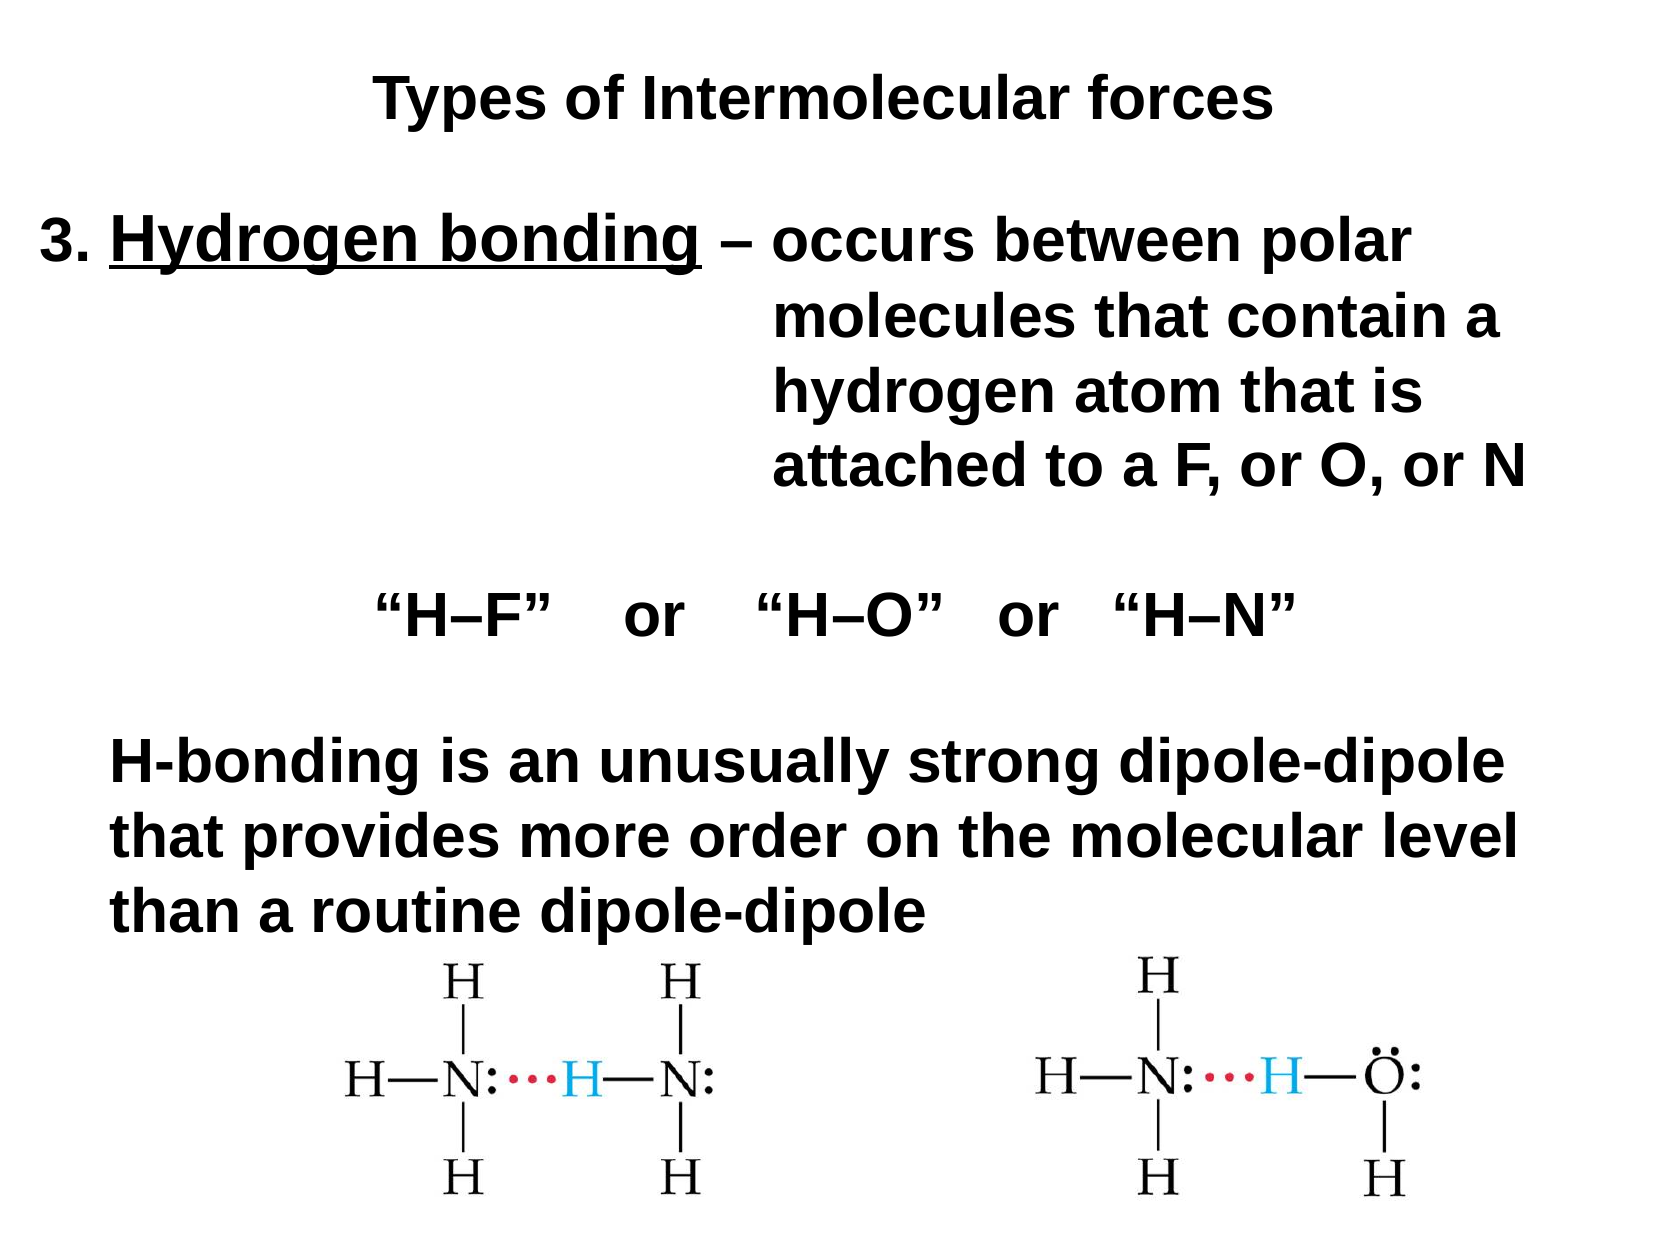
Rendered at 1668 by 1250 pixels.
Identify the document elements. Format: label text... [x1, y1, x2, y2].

text_box 3. Hydrogen bonding – occurs between polar molecules that contain a hydrogen atom that is attached to a F, or O, or N [25, 187, 1638, 507]
text_box H-bonding is an unusually strong dipole-dipole that provides more order on the molecular level than a routine dipole-dipole [94, 712, 1595, 952]
text_box “H–F” or “H–O” or “H–N” [358, 566, 1387, 657]
picture [333, 948, 724, 1202]
text_box Types of Intermolecular forces [357, 49, 1333, 140]
picture [1025, 944, 1429, 1206]
